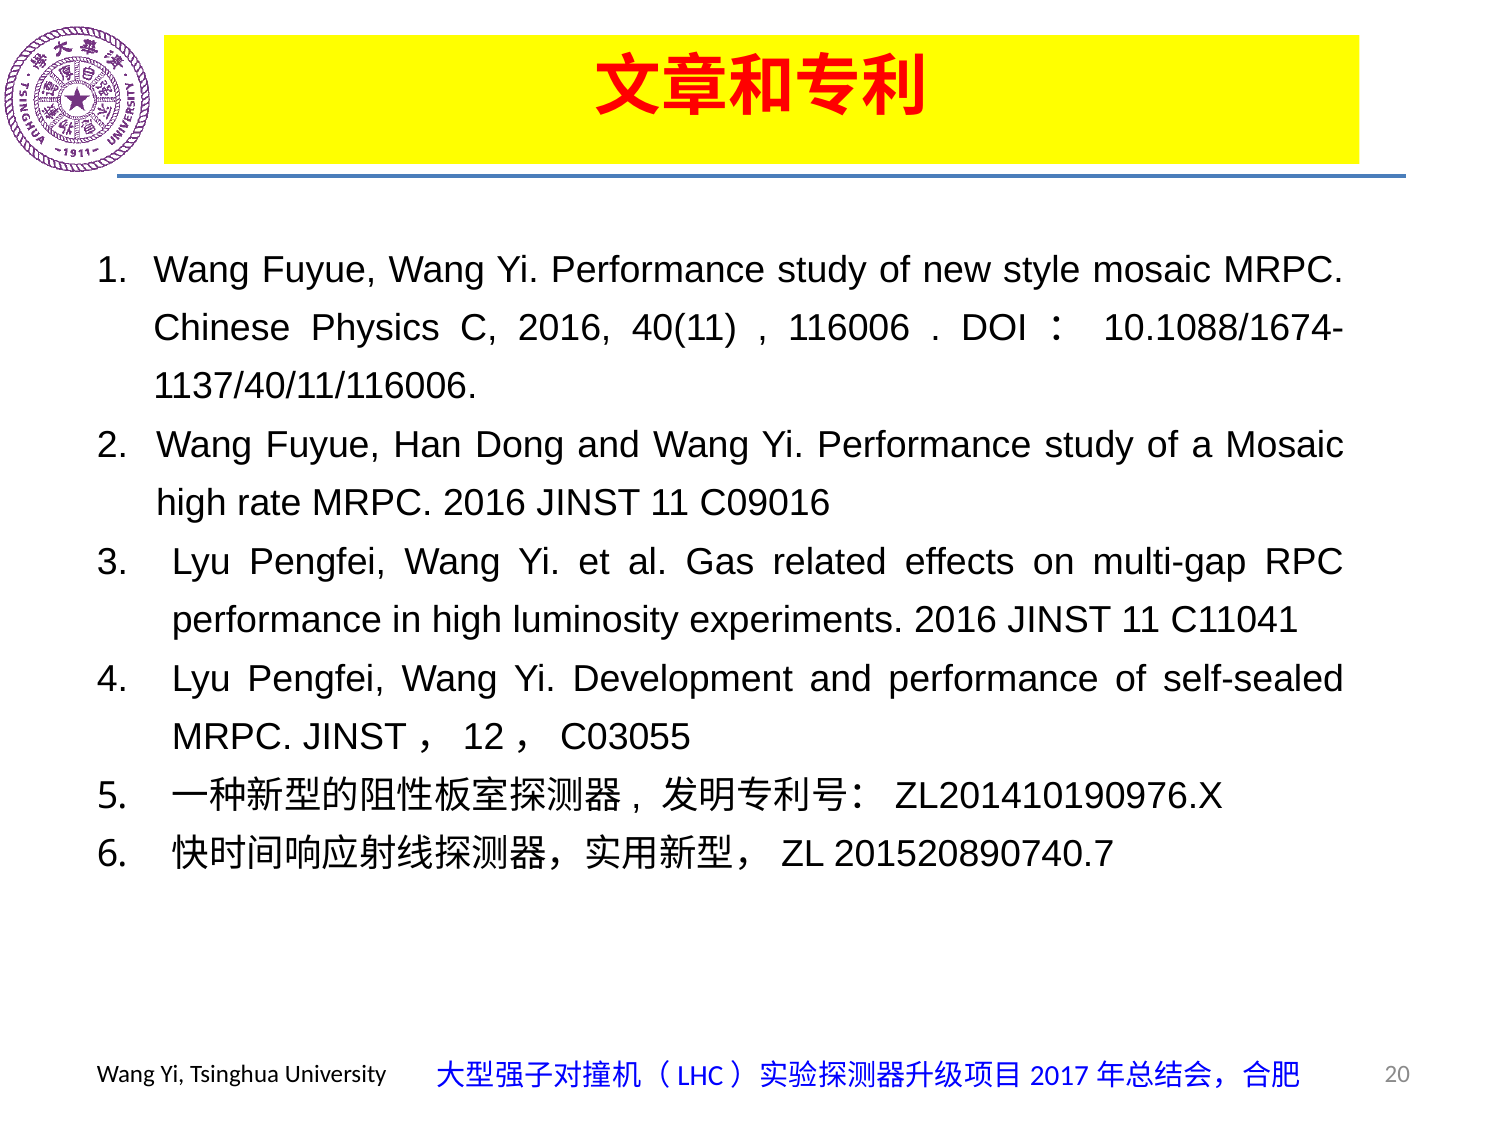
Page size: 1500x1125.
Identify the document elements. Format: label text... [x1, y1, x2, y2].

slide_number 20 [1074, 1042, 1425, 1103]
picture [0, 23, 153, 174]
text_box Wang Fuyue, Wang Yi. Performance study of new style mosaic MRPC. Chinese Physics C, 2016, 40(11) , 116006 . DOI：10.1088/1674-1137/40/11/116006. Wang Fuyue, Han Dong and Wang Yi. Performance study of a Mosaic high rate MRPC. 2016 JINST 11 C09016 Lyu Pengfei, Wang Yi. et al. Gas related effects on multi-gap RPC performance in high luminosity experiments. 2016 JINST 11 C11041 Lyu Pengfei, Wang Yi. Development and performance of self-sealed MRPC. JINST，12，C03055 一种新型的阻性板室探测器, 发明专利号：ZL201410190976.X 快时间响应射线探测器，实用新型，ZL 201520890740.7 [81, 223, 1360, 947]
text_box 文章和专利 [164, 35, 1360, 164]
